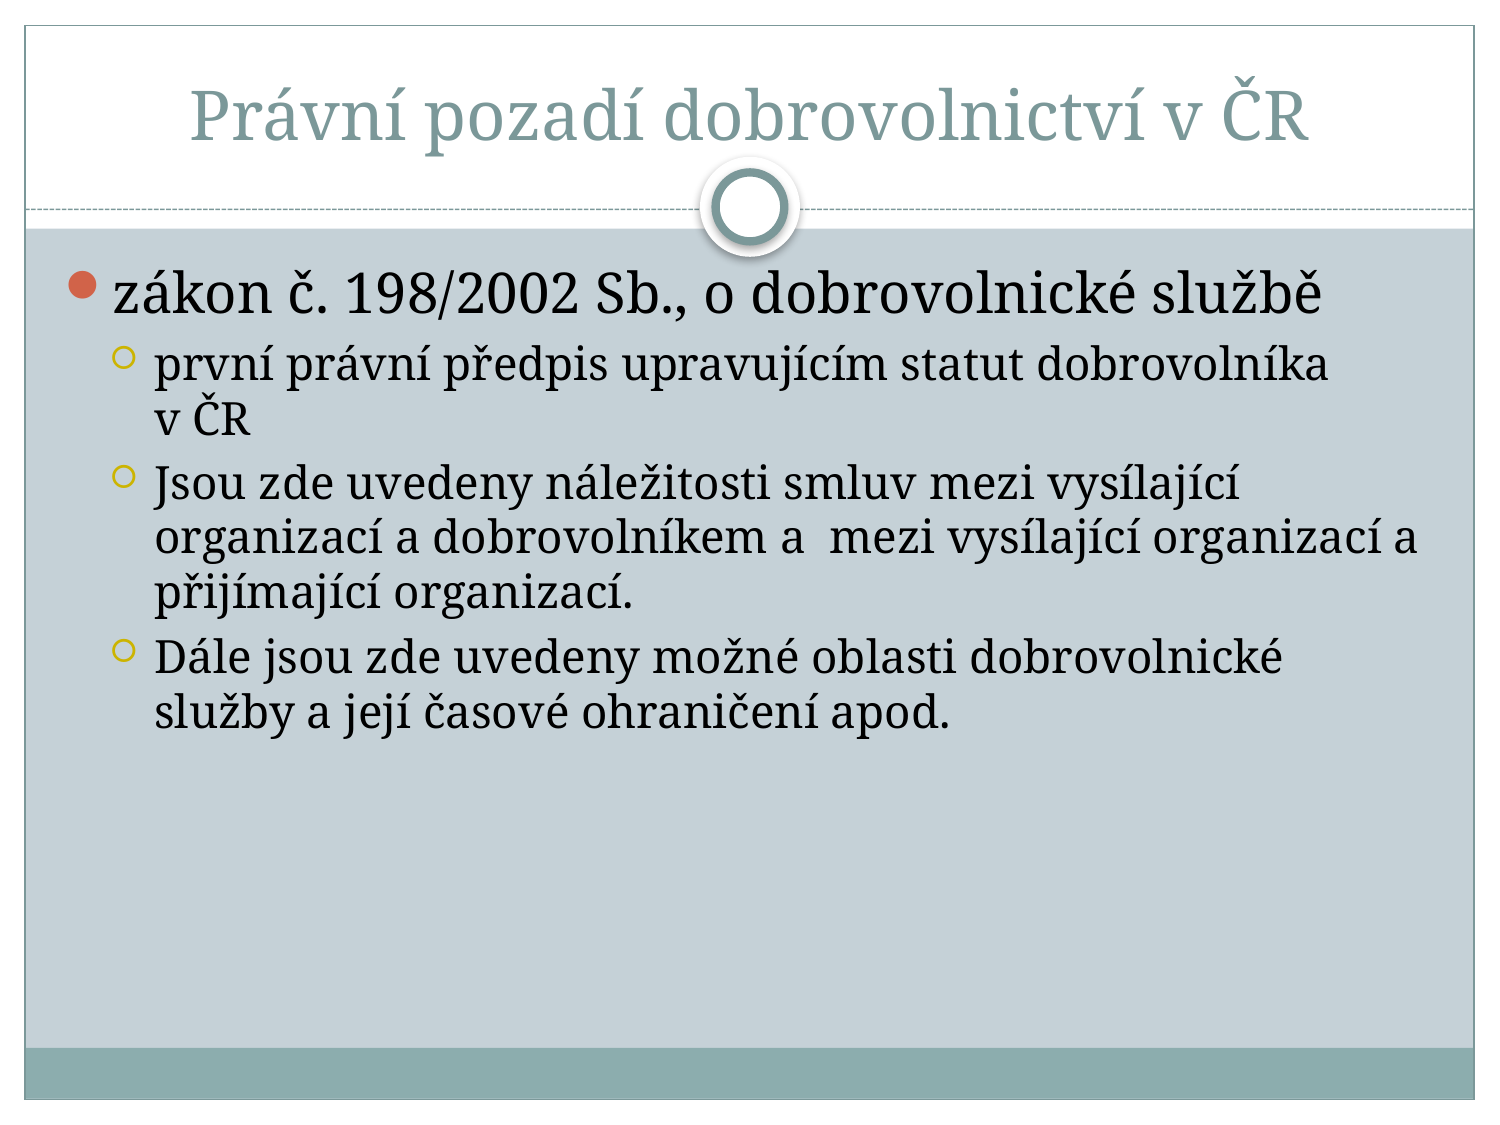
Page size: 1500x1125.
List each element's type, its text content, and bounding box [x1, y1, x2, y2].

title Právní pozadí dobrovolnictví v ČR [49, 37, 1450, 163]
list zákon č. 198/2002 Sb., o dobrovolnické službě první právní předpis upravujícím statut dobrovolníka v ČR Jsou zde uvedeny náležitosti smluv mezi vysílající organizací a dobrovolníkem a mezi vysílající organizací a přijímající organizací. Dále jsou zde uvedeny možné oblasti dobrovolnické služby a její časové ohraničení apod. [49, 249, 1450, 1005]
